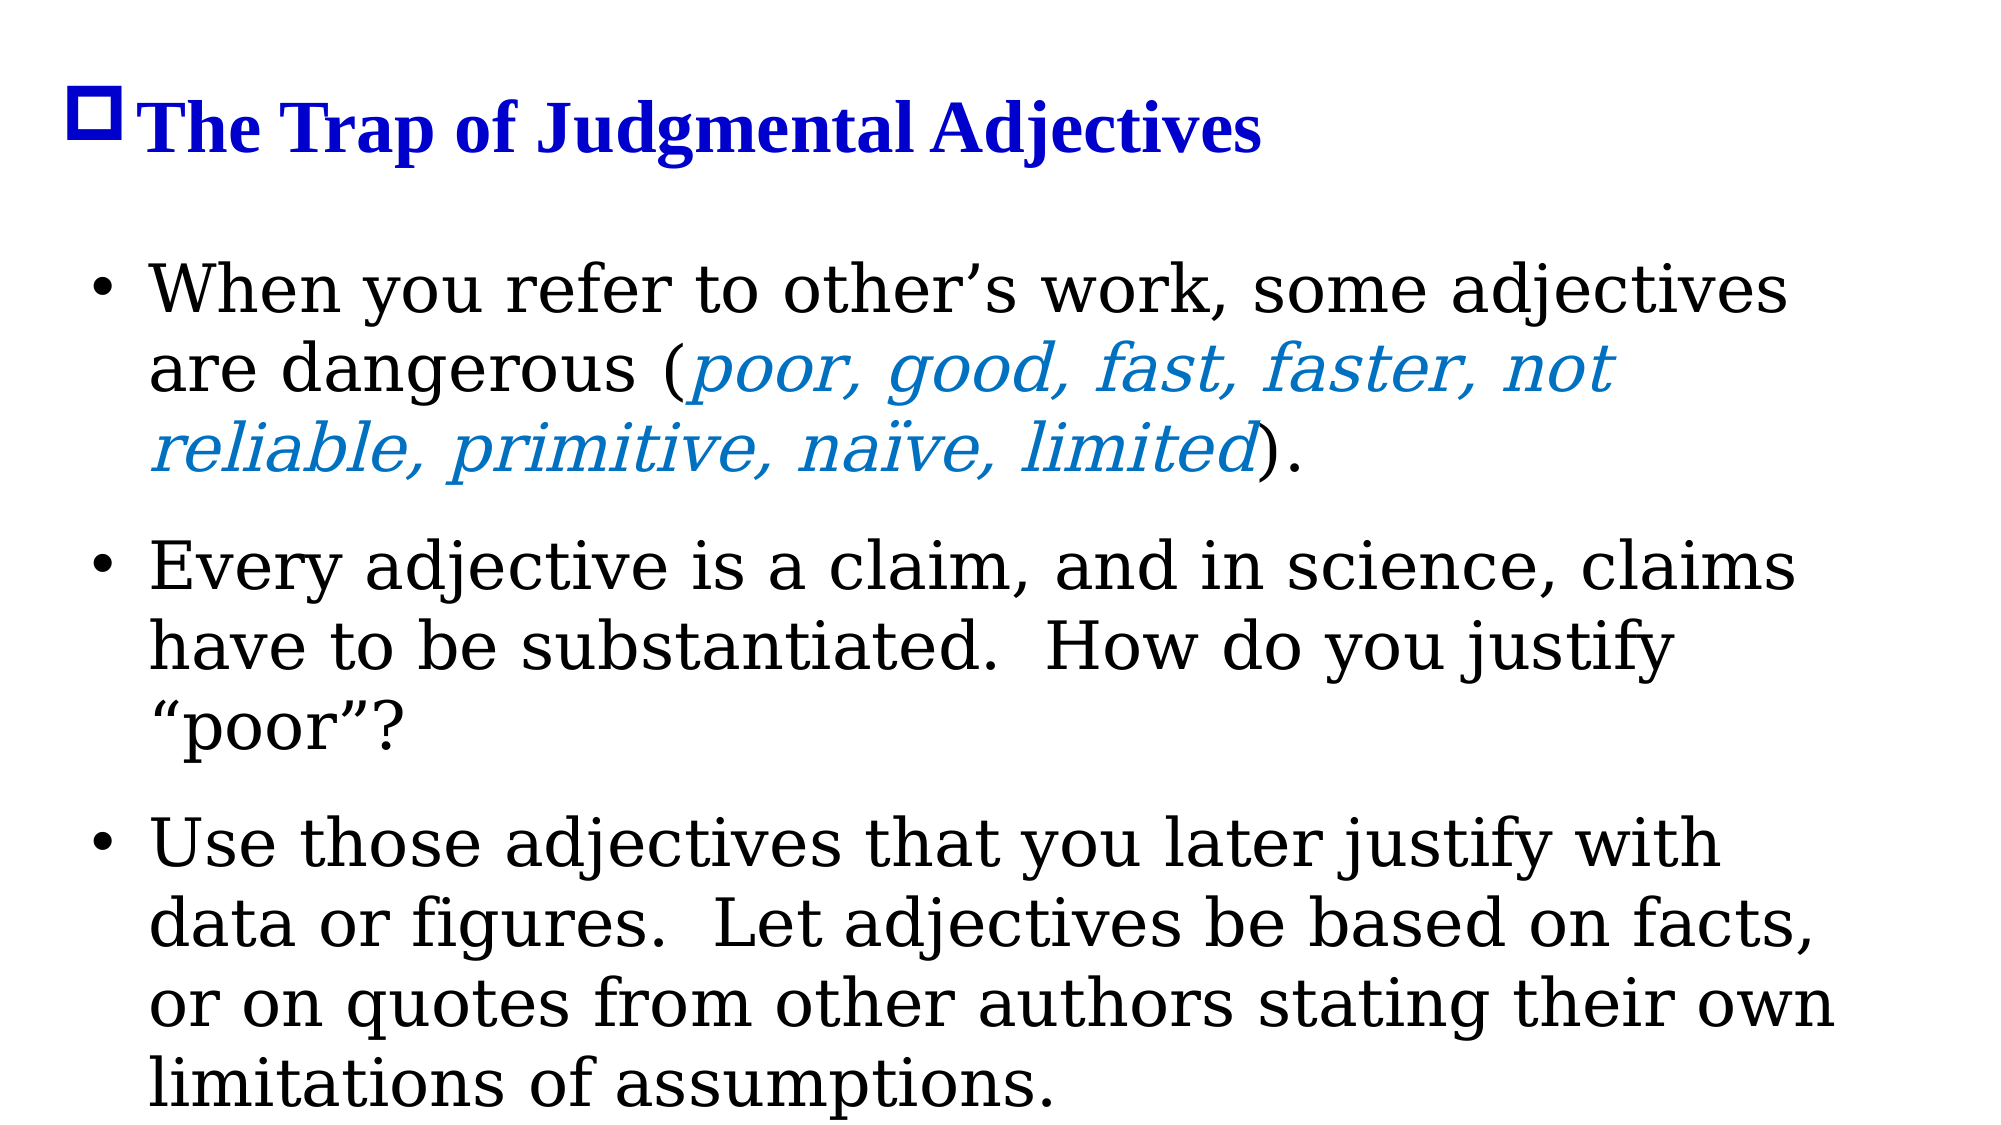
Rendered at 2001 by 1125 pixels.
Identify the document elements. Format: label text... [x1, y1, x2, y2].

text_box The Trap of Judgmental Adjectives [46, 70, 1397, 166]
text_box When you refer to other’s work, some adjectives are dangerous (poor, good, fast, faster, not reliable, primitive, naïve, limited). Every adjective is a claim, and in science, claims have to be substantiated. How do you justify “poor”? Use those adjectives that you later justify with data or figures. Let adjectives be based on facts, or on quotes from other authors stating their own limitations of assumptions. [76, 237, 1893, 975]
